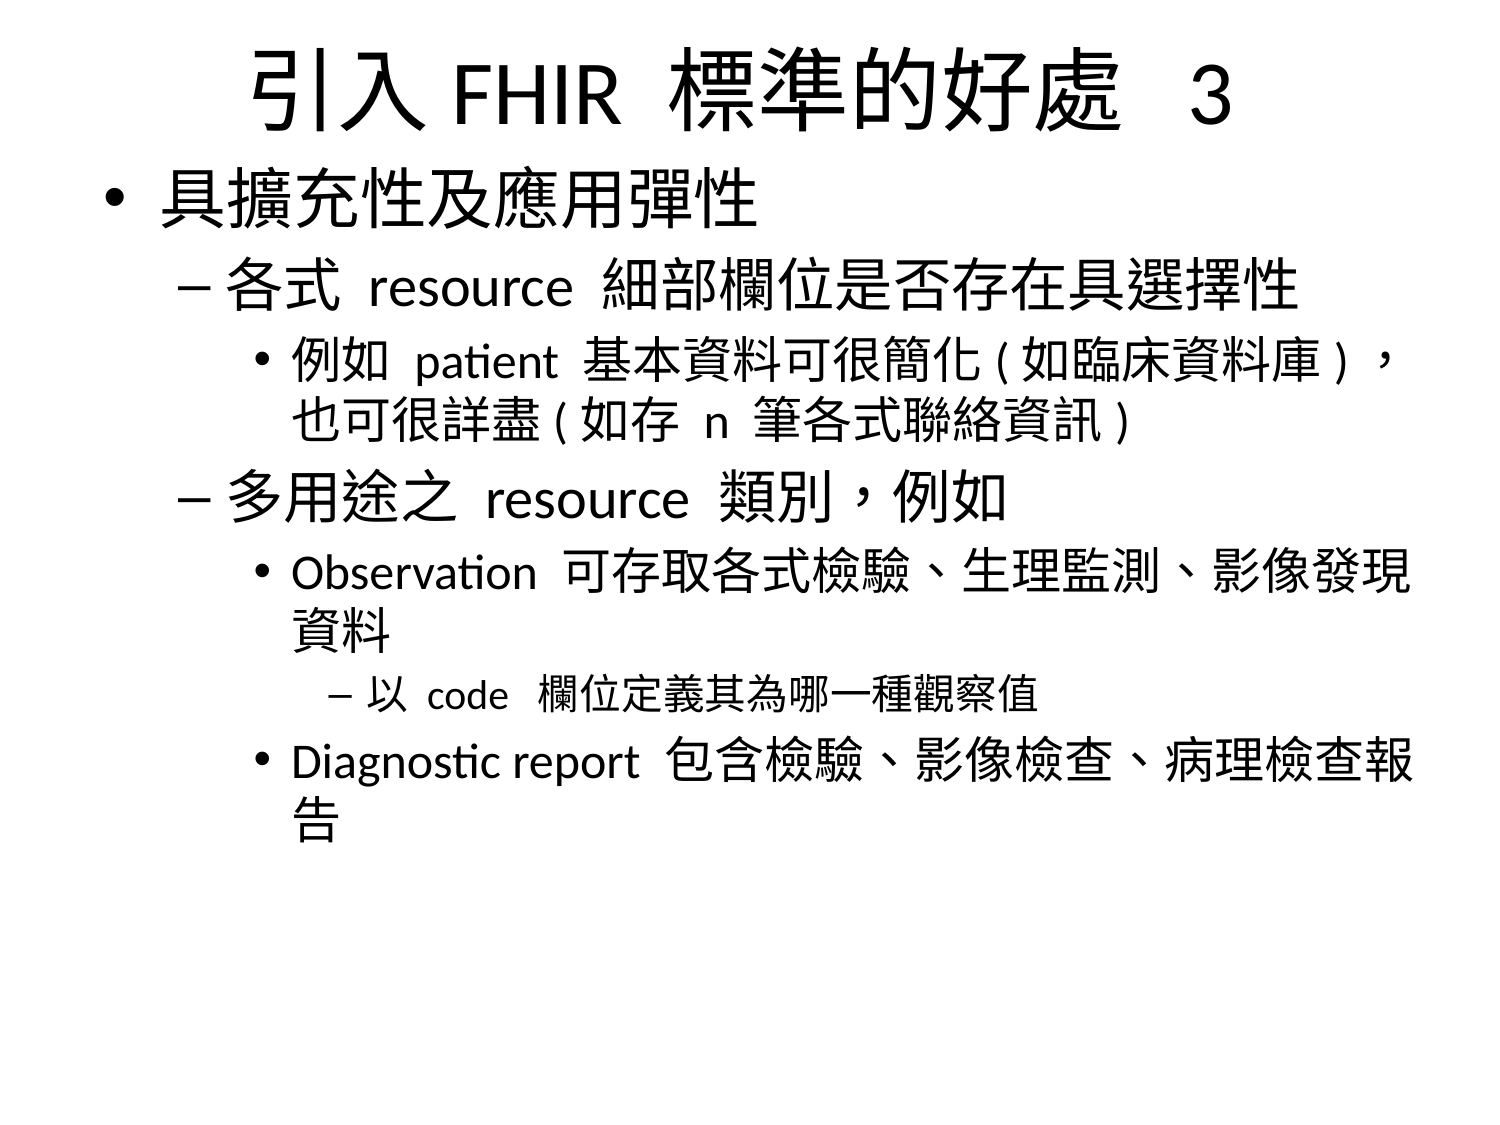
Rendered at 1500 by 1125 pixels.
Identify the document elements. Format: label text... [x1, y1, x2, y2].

list 具擴充性及應用彈性 各式 resource 細部欄位是否存在具選擇性 例如 patient 基本資料可很簡化(如臨床資料庫)，也可很詳盡(如存 n 筆各式聯絡資訊) 多用途之 resource 類別，例如 Observation 可存取各式檢驗、生理監測、影像發現資料 以 code 欄位定義其為哪一種觀察值 Diagnostic report 包含檢驗、影像檢查、病理檢查報告 [88, 149, 1439, 892]
title 引入FHIR 標準的好處 3 [64, 0, 1415, 182]
